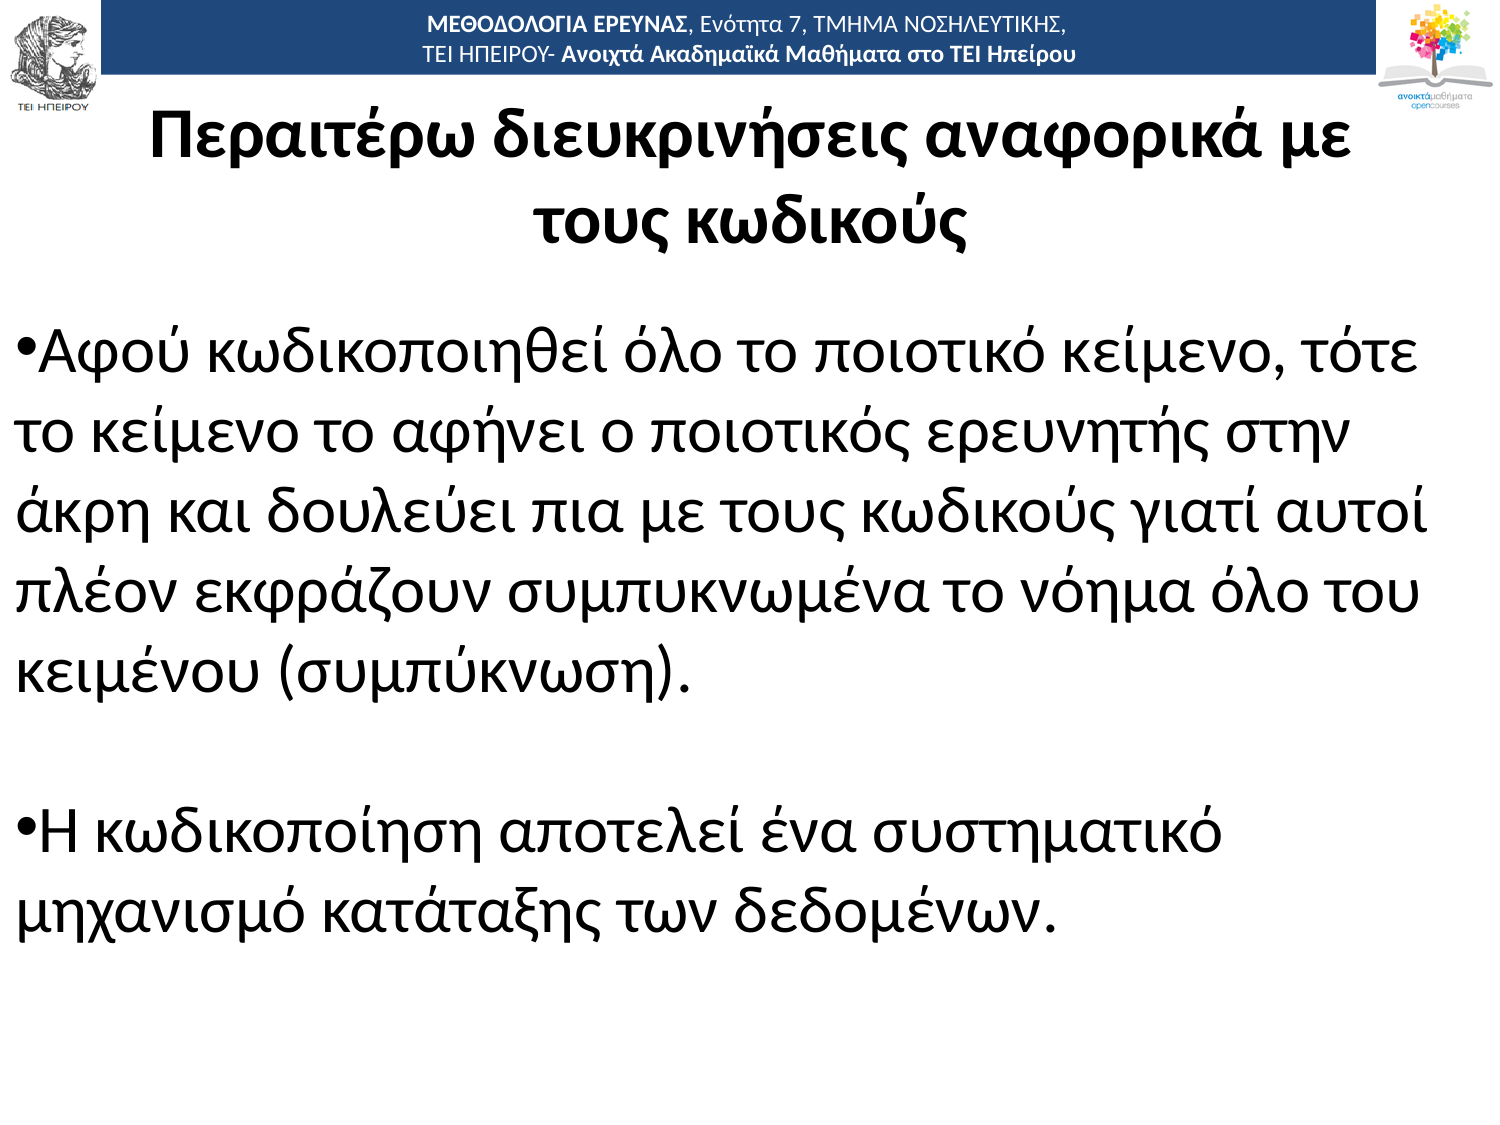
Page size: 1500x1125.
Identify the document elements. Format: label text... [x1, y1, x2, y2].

text_box ΜΕΘΟΔΟΛΟΓΙΑ ΕΡΕΥΝΑΣ, Ενότητα 7, ΤΜΗΜΑ ΝΟΣΗΛΕΥΤΙΚΗΣ, ΤΕΙ ΗΠΕΙΡΟΥ- Ανοιχτά Ακαδημαϊκά Μαθήματα στο ΤΕΙ Ηπείρου [101, 0, 1373, 75]
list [1375, 0, 1500, 114]
text_box Αφού κωδικοποιηθεί όλο το ποιοτικό κείμενο, τότε το κείμενο το αφήνει ο ποιοτικός ερευνητής στην άκρη και δουλεύει πια με τους κωδικούς γιατί αυτοί πλέον εκφράζουν συμπυκνωμένα το νόημα όλο του κειμένου (συμπύκνωση). Η κωδικοποίηση αποτελεί ένα συστηματικό μηχανισμό κατάταξης των δεδομένων. [0, 298, 1500, 917]
picture [0, 0, 101, 114]
title Περαιτέρω διευκρινήσεις αναφορικά με τους κωδικούς [76, 78, 1427, 266]
